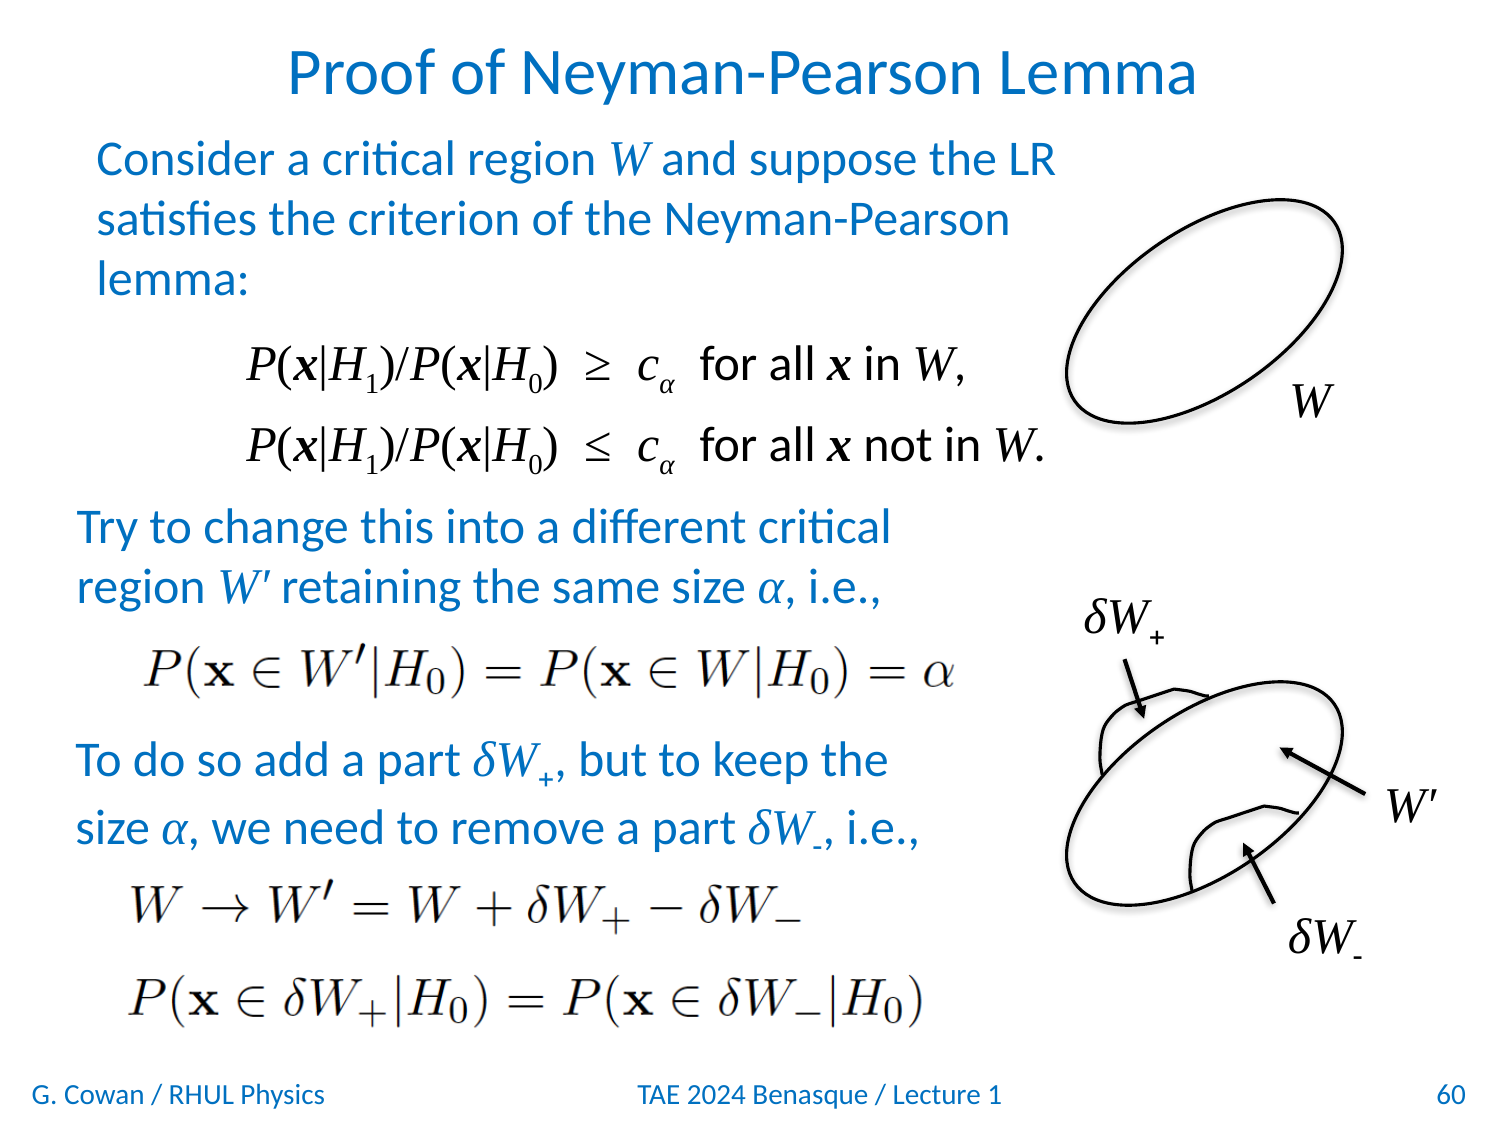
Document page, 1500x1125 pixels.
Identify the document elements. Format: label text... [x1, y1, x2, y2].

text_box W [1274, 359, 1346, 435]
picture [121, 863, 814, 944]
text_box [1279, 747, 1366, 795]
picture [121, 954, 933, 1041]
text_box [1065, 681, 1344, 907]
picture [125, 621, 989, 714]
text_box [1116, 198, 1344, 424]
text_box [1124, 651, 1145, 720]
text_box δW- [1273, 896, 1378, 980]
text_box Consider a critical region W and suppose the LR satisfies the criterion of the Neyman-Pearson lemma: P(x|H1)/P(x|H0) ≥ cα for all x in W, P(x|H1)/P(x|H0) ≤ cα for all x not in W. [81, 118, 1116, 488]
footer TAE 2024 Benasque / Lecture 1 [367, 1062, 1130, 1123]
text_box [1242, 842, 1275, 904]
slide_number 60 [1130, 1062, 1481, 1123]
slide_number G. Cowan / RHUL Physics [16, 1062, 367, 1123]
text_box To do so add a part δW+, but to keep the size α, we need to remove a part δW-, i.e., [60, 718, 963, 871]
text_box [1189, 805, 1299, 892]
text_box [1099, 688, 1209, 775]
title Proof of Neyman-Pearson Lemma [159, 20, 1329, 92]
text_box Try to change this into a different critical region W′ retaining the same size α, i.e., [61, 486, 967, 621]
text_box W′ [1369, 765, 1452, 840]
text_box δW+ [1068, 576, 1181, 660]
